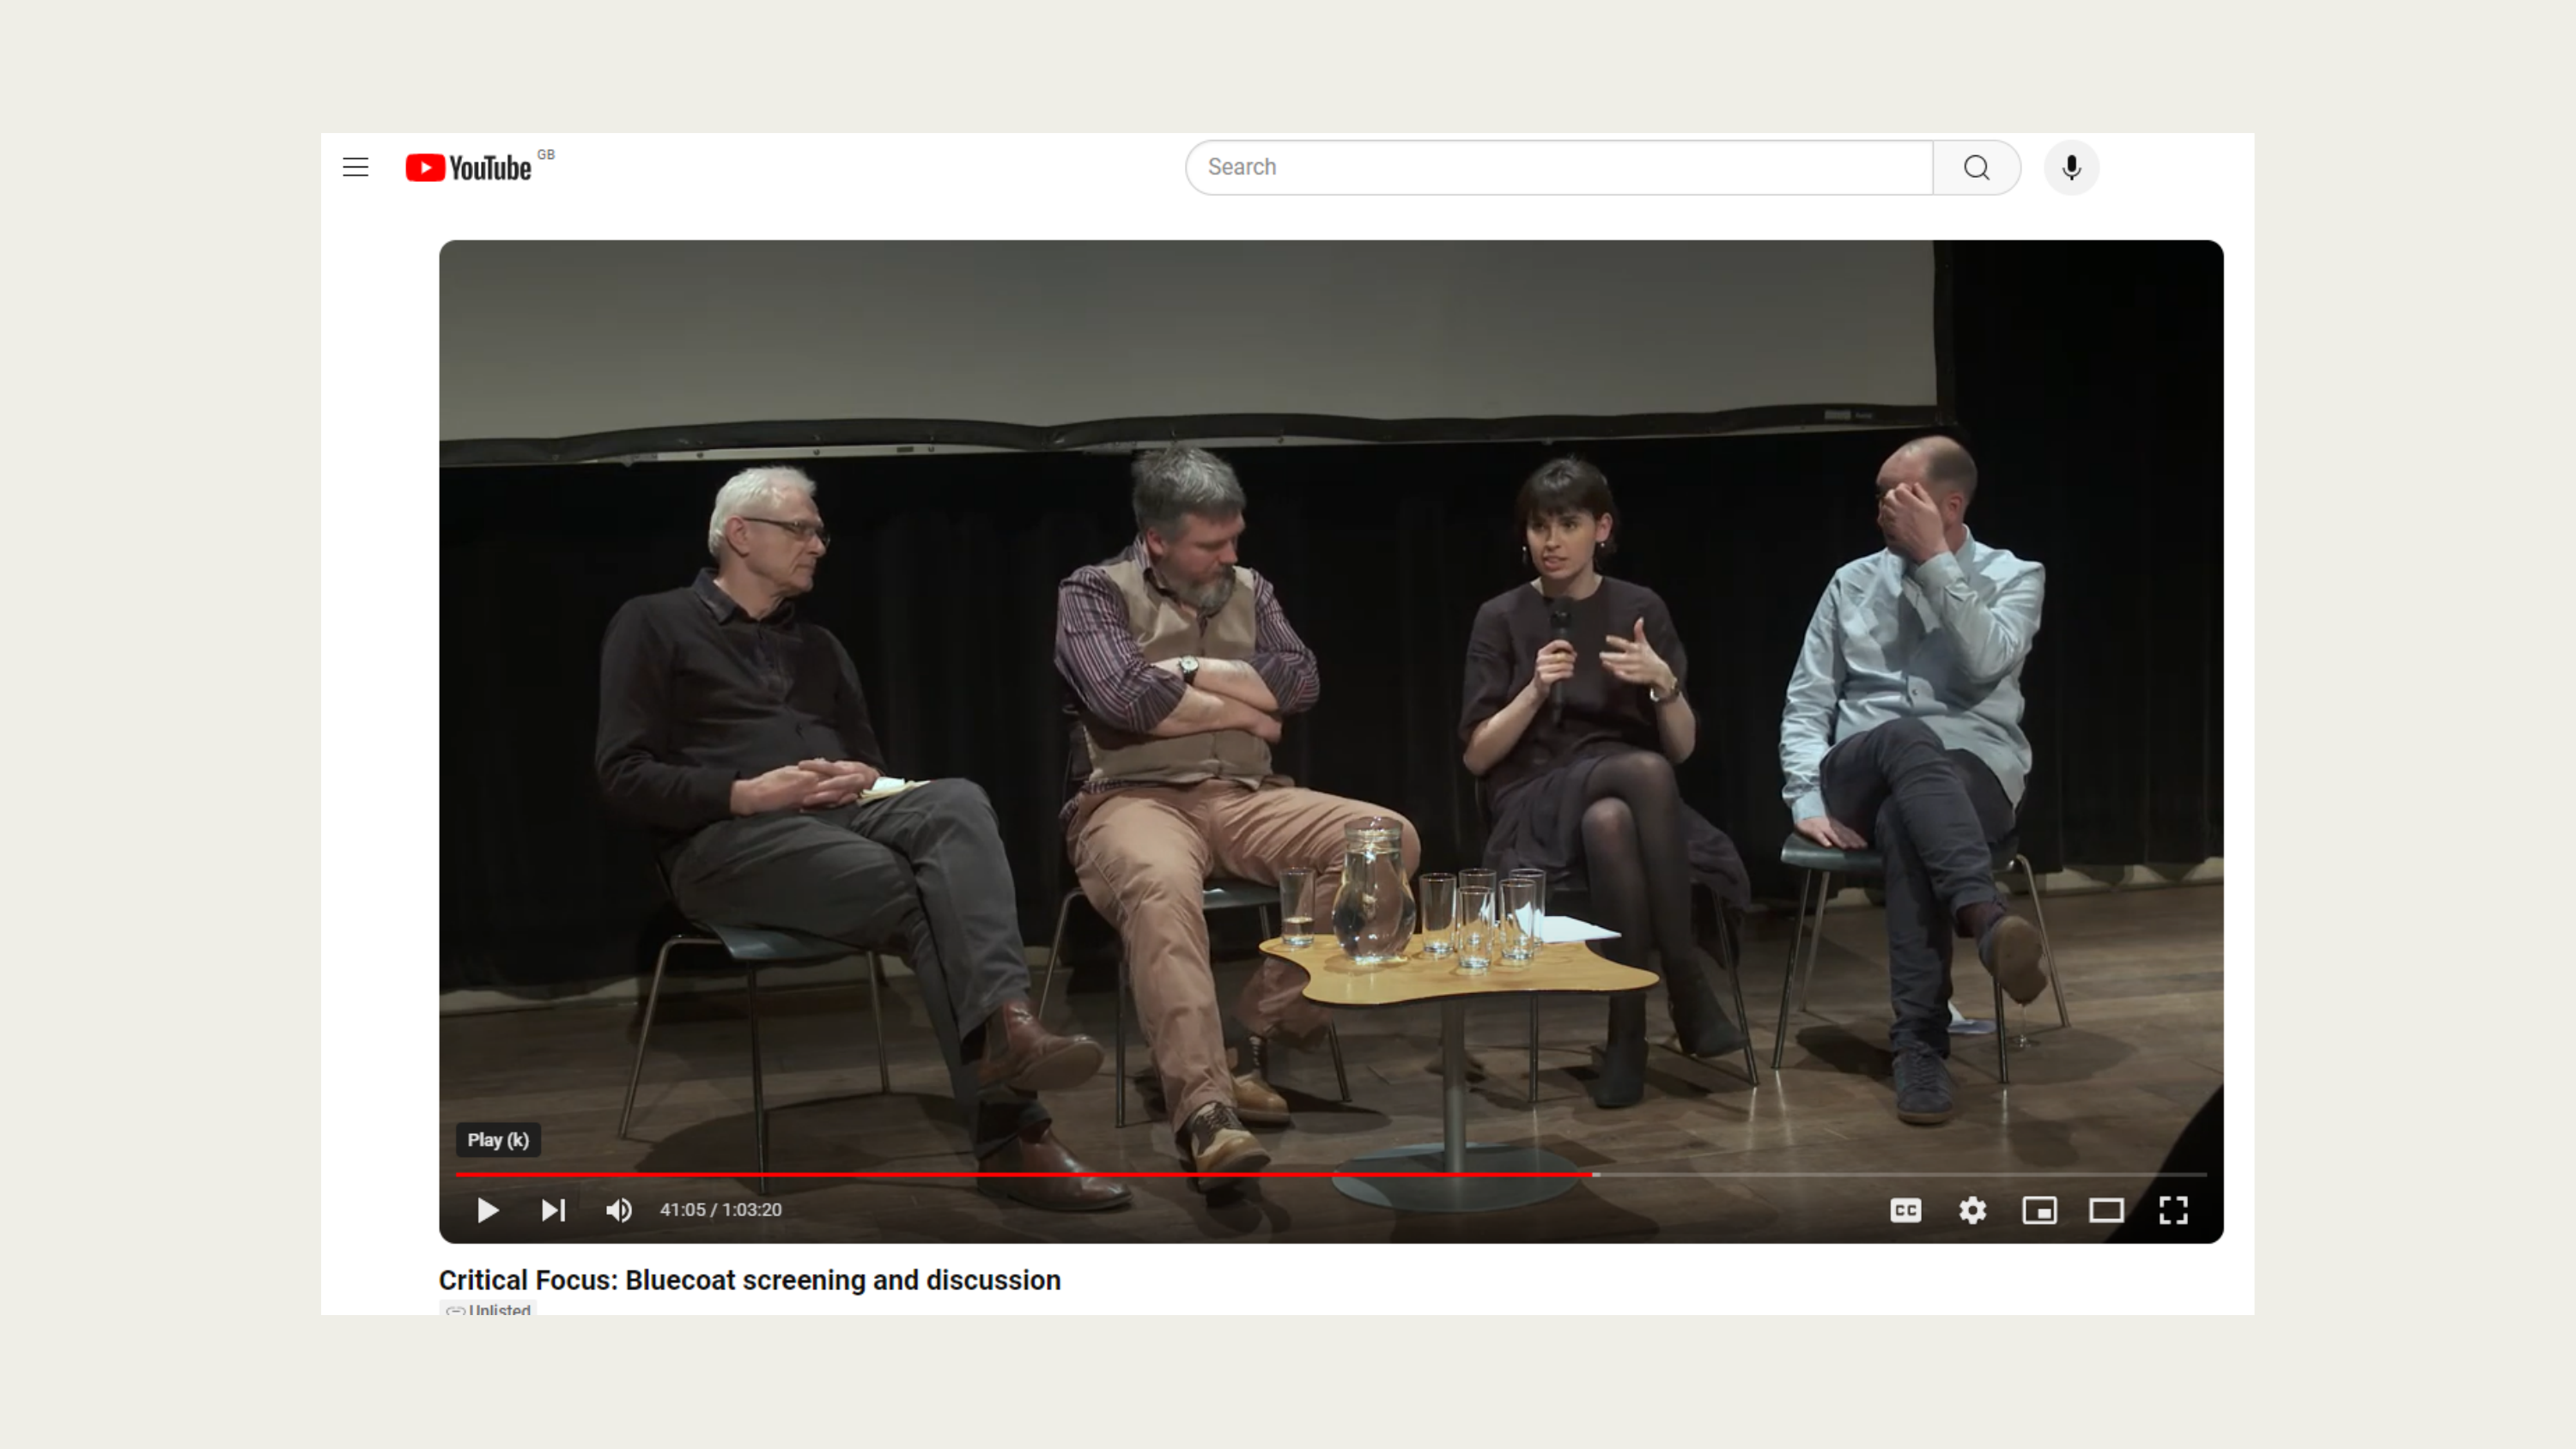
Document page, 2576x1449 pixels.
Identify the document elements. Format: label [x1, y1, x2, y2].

text_box [321, 133, 2255, 1315]
